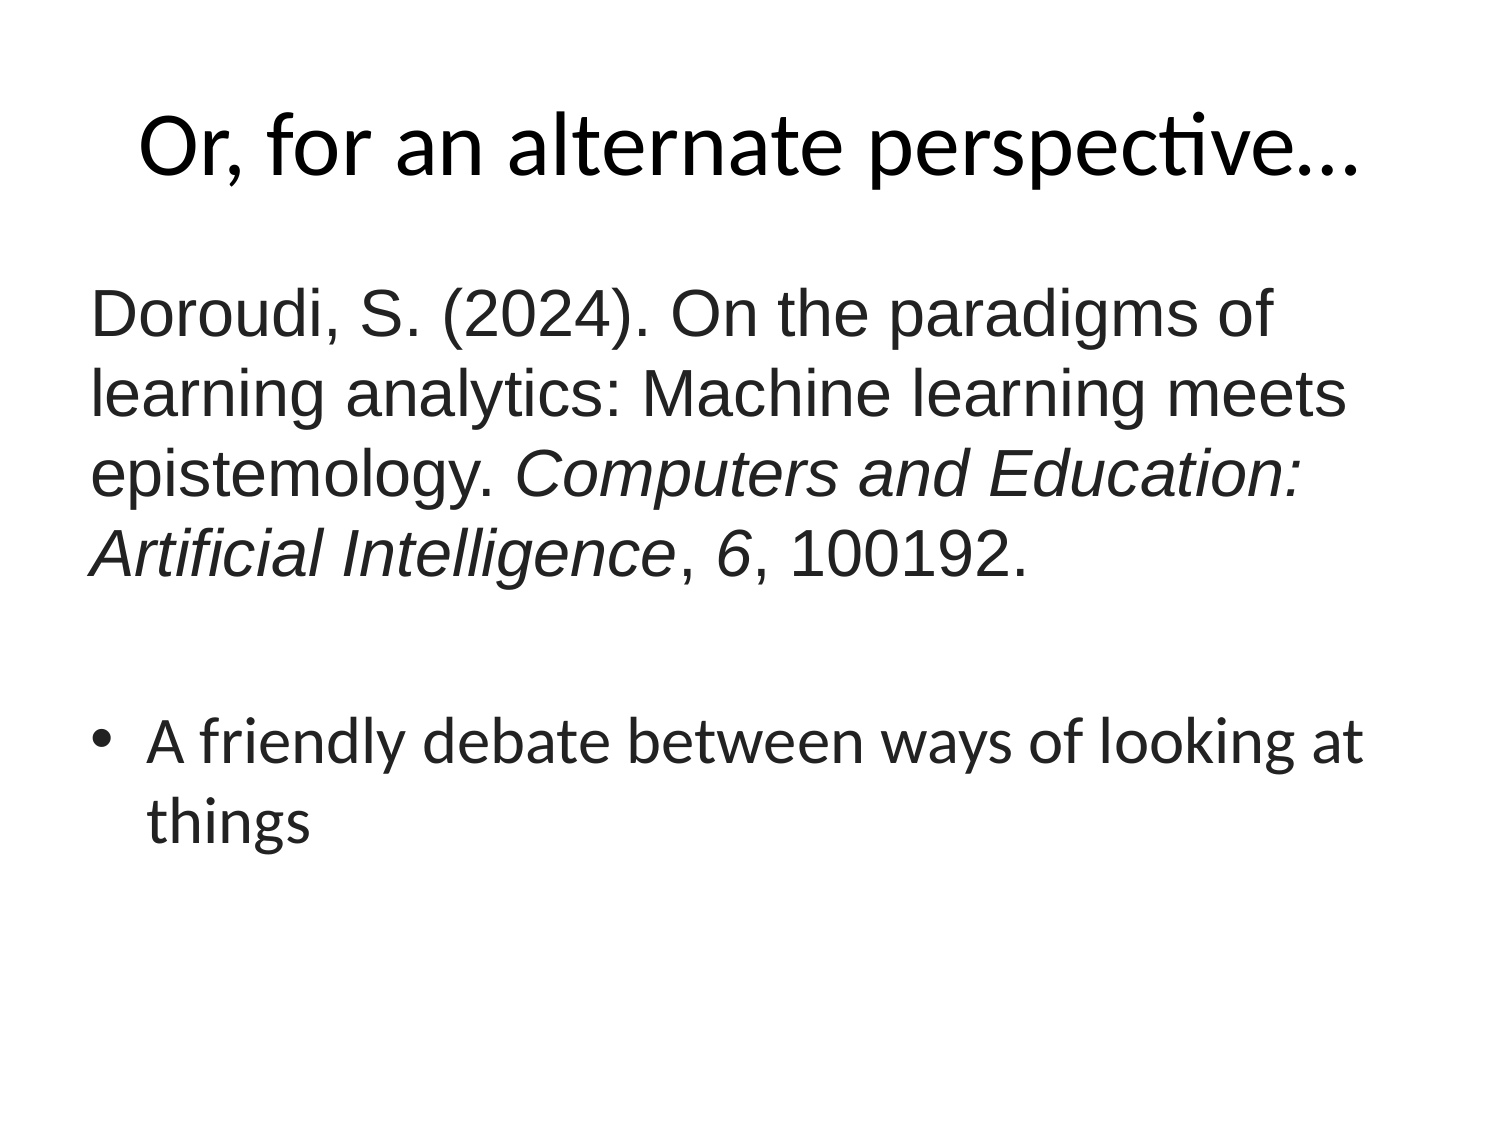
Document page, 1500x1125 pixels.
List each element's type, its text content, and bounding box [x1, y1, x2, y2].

list Doroudi, S. (2024). On the paradigms of learning analytics: Machine learning meets epistemology. Computers and Education: Artificial Intelligence, 6, 100192. A friendly debate between ways of looking at things [75, 262, 1425, 1005]
title Or, for an alternate perspective… [75, 45, 1425, 233]
